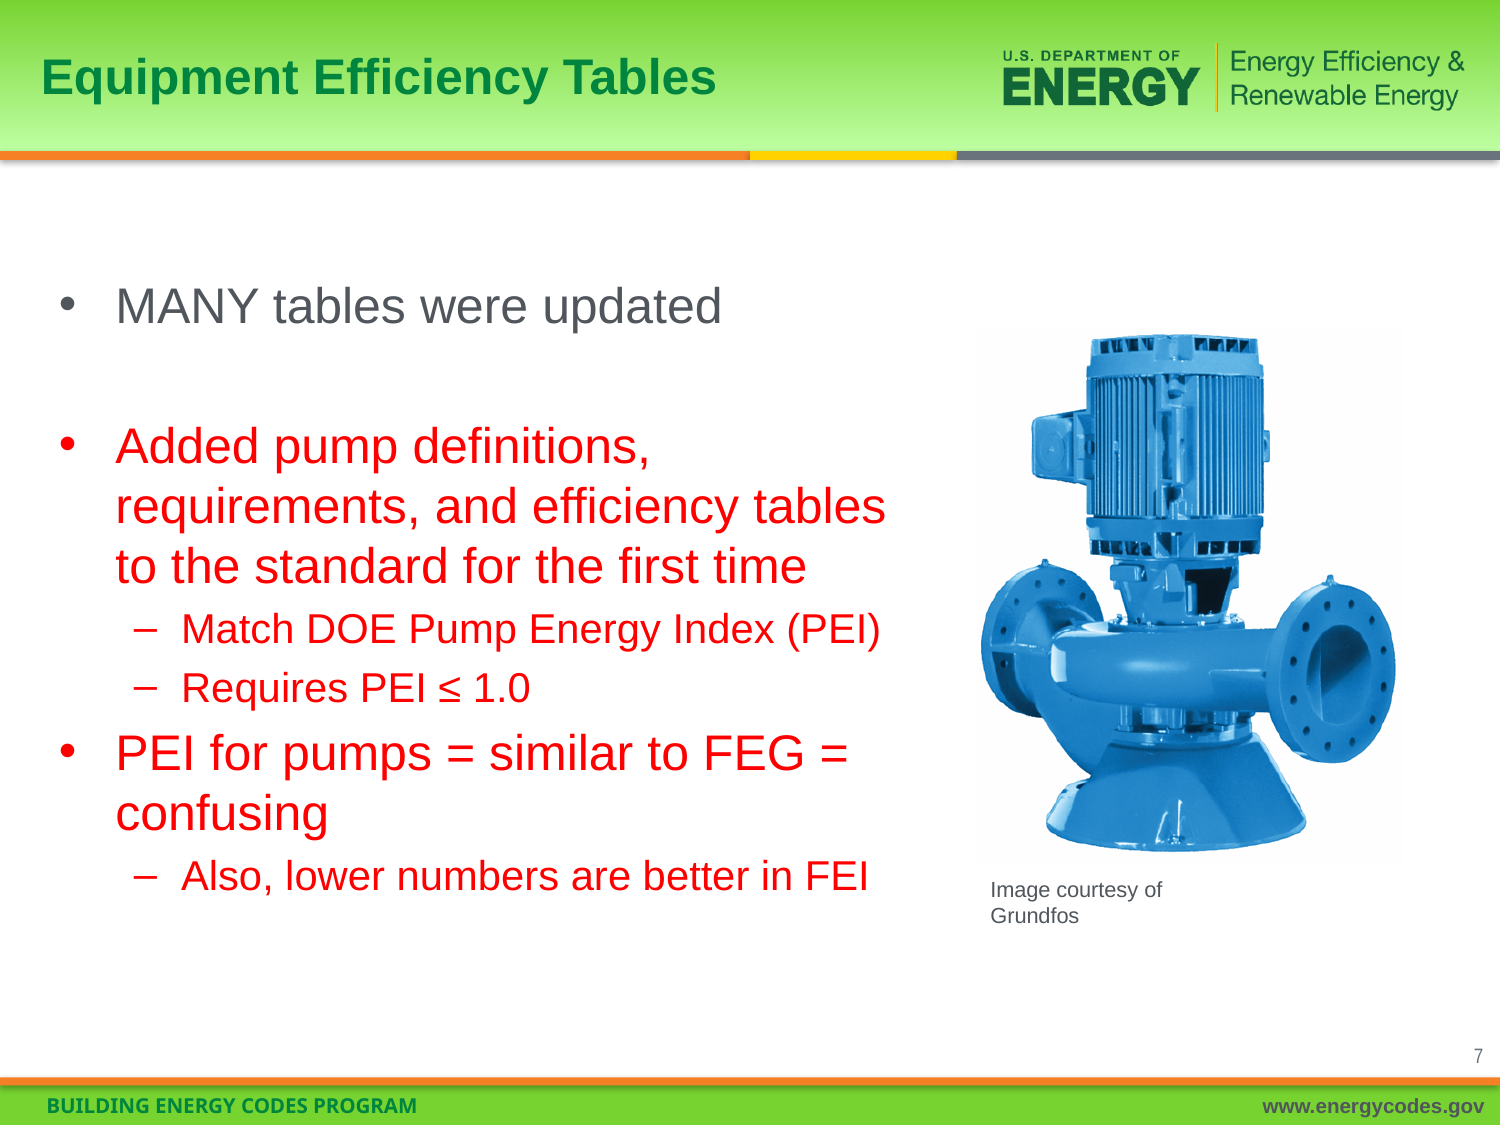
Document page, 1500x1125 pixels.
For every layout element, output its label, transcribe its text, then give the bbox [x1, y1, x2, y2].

title Equipment Efficiency Tables [25, 0, 959, 152]
picture [975, 328, 1402, 864]
list MANY tables were updated Added pump definitions, requirements, and efficiency tables to the standard for the first time Match DOE Pump Energy Index (PEI) Requires PEI ≤ 1.0 PEI for pumps = similar to FEG = confusing Also, lower numbers are better in FEI [44, 266, 920, 917]
text_box Image courtesy of Grundfos [975, 871, 1255, 936]
